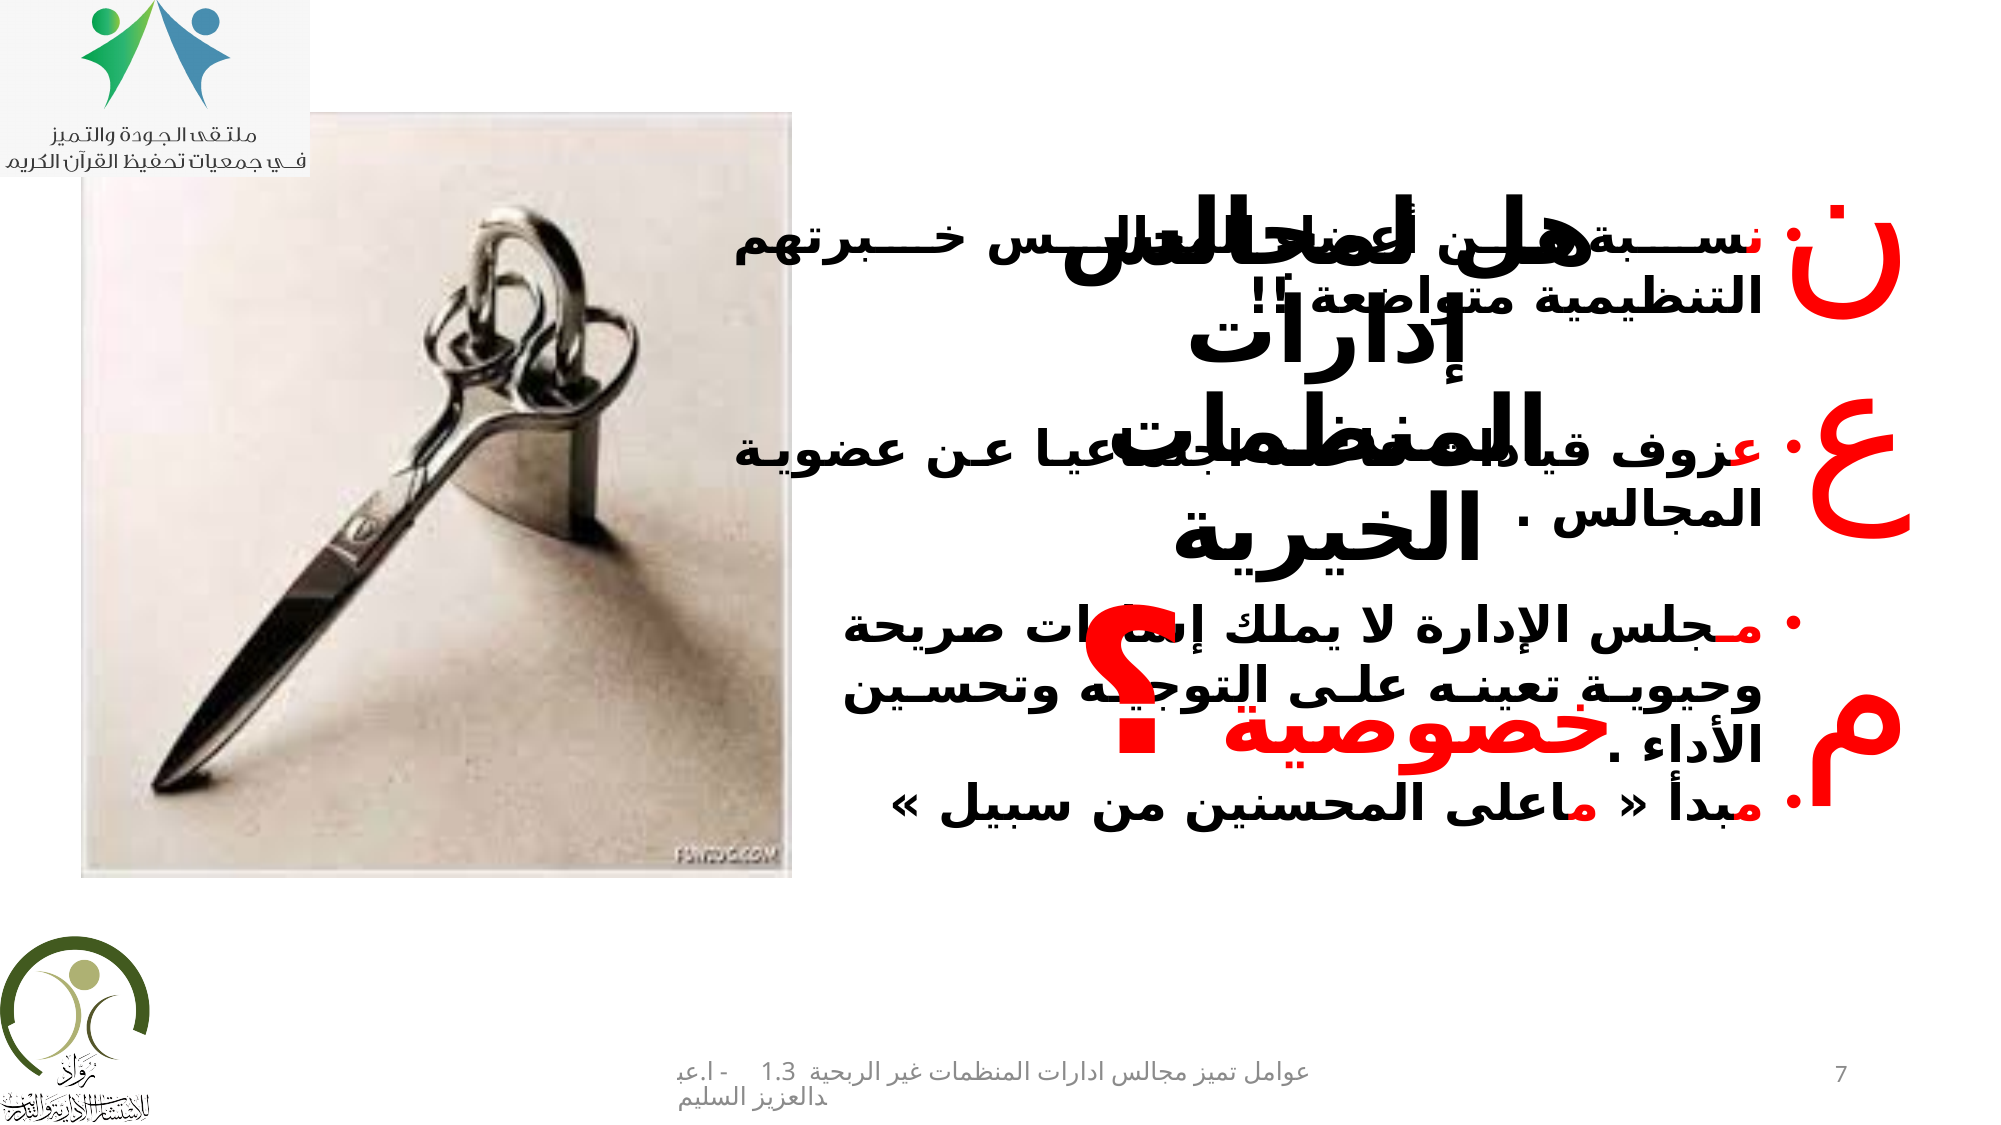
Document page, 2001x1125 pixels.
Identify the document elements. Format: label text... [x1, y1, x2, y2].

list م [1785, 580, 1929, 798]
picture [0, 919, 166, 1125]
text_box ن [1785, 108, 1929, 326]
text_box هل لمجالس إدارات المنظمات الخيرية خصوصية ؟ [999, 257, 1657, 724]
text_box ع [1785, 326, 1929, 530]
text_box مبدأ « ماعلى المحسنين من سبيل » [792, 763, 1818, 839]
text_box مـجلس الإدارة لا يملك إشارات صريحة وحيوية تعينه على التوجيه وتحسين الأداء . [827, 604, 1818, 761]
footer عوامل تميز مجالس ادارات المنظمات غير الربحية 1.3 - ا.عبدالعزيز السليم [662, 1042, 1338, 1103]
text_box عزوف قيادات فاعلة اجتماعيا عن عضوية المجالس . [792, 404, 999, 549]
text_box نسبة من أعضاء المجالس خبرتهم التنظيمية متواضعة !! [792, 179, 1818, 348]
text_box عزوف قيادات فاعلة اجتماعيا عن عضوية المجالس . [1657, 404, 1818, 549]
picture [0, 0, 792, 878]
slide_number 7 [1412, 1042, 1863, 1103]
